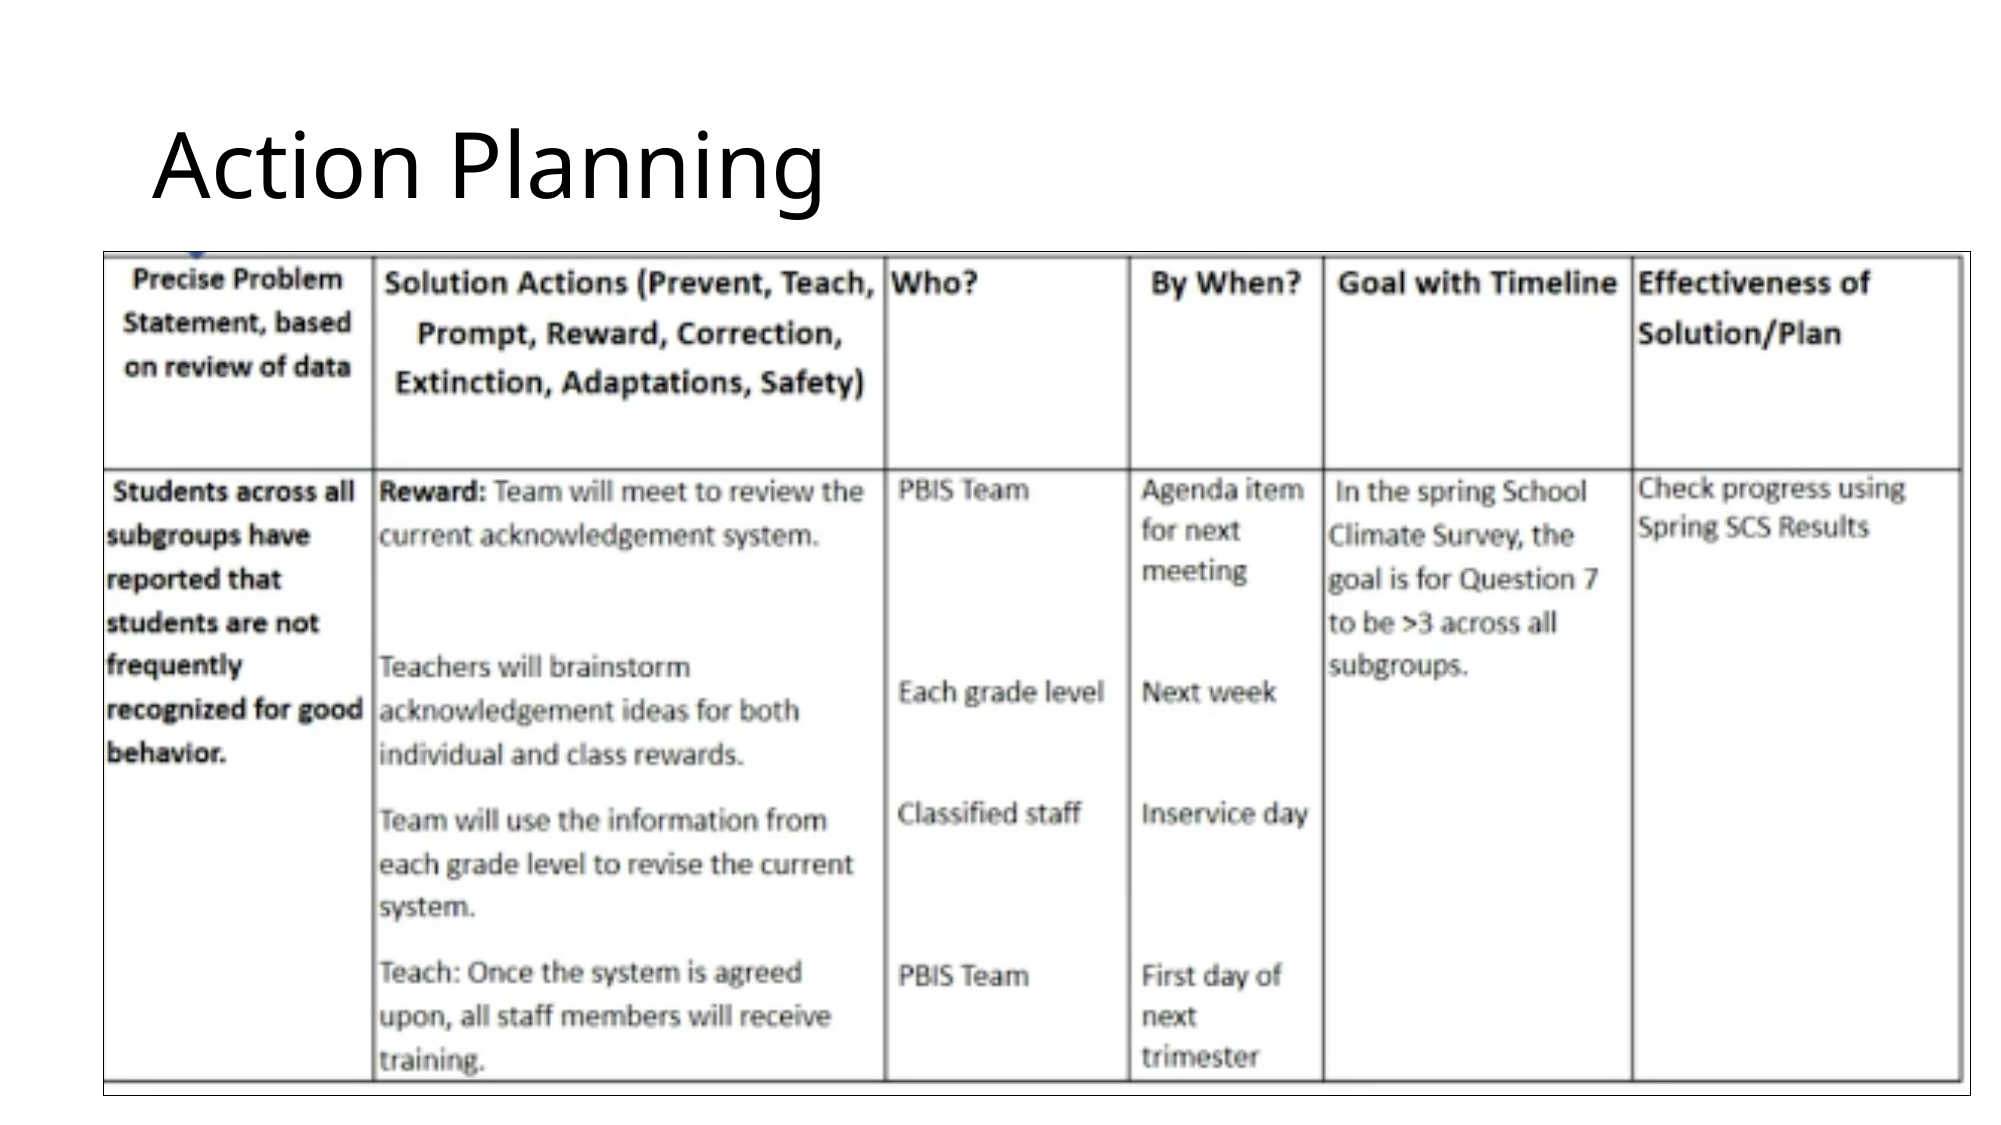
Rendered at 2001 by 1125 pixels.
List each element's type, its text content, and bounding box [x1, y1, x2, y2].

title Action Planning [137, 59, 1863, 251]
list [103, 251, 1971, 1096]
